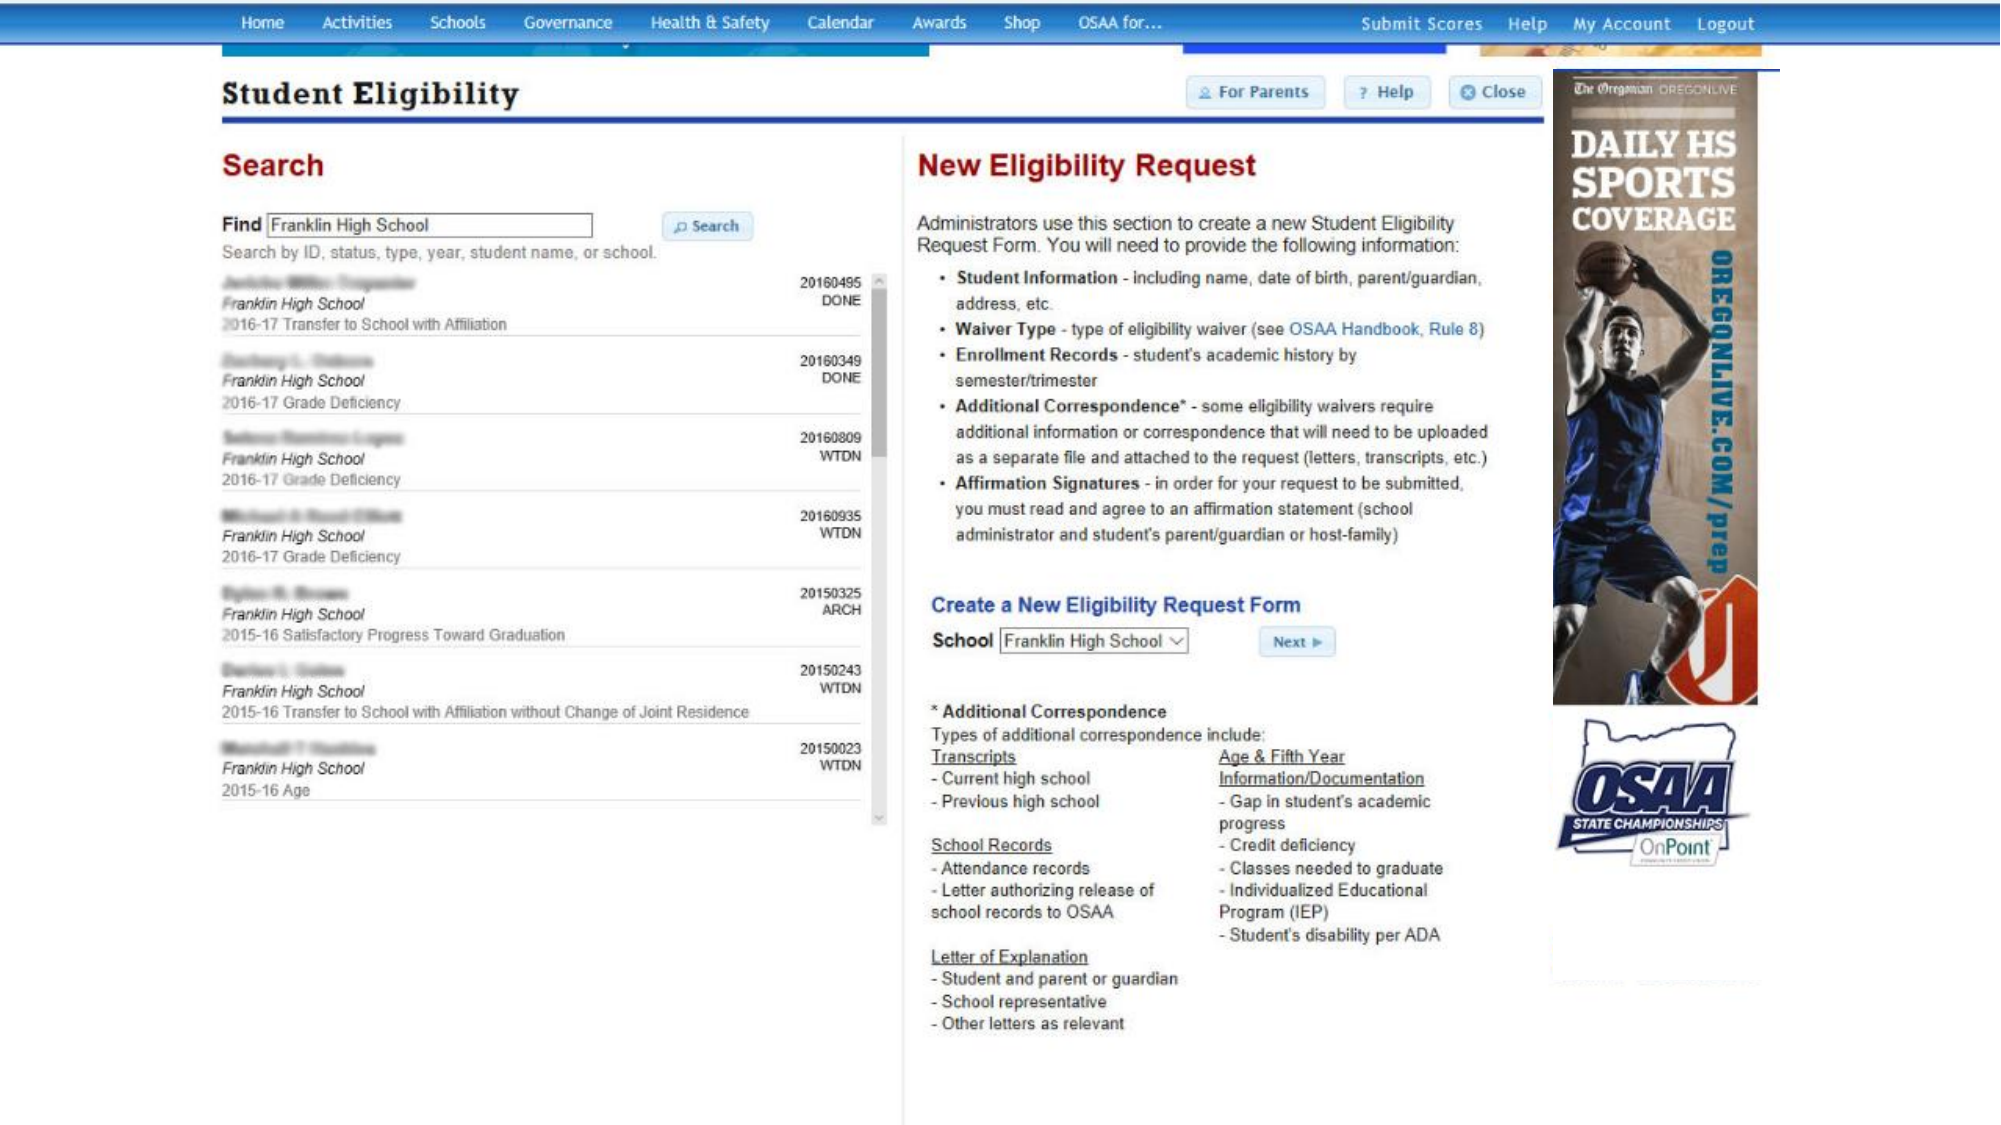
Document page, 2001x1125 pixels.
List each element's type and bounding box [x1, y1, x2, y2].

picture [1553, 69, 1780, 981]
list [0, 0, 2000, 1125]
